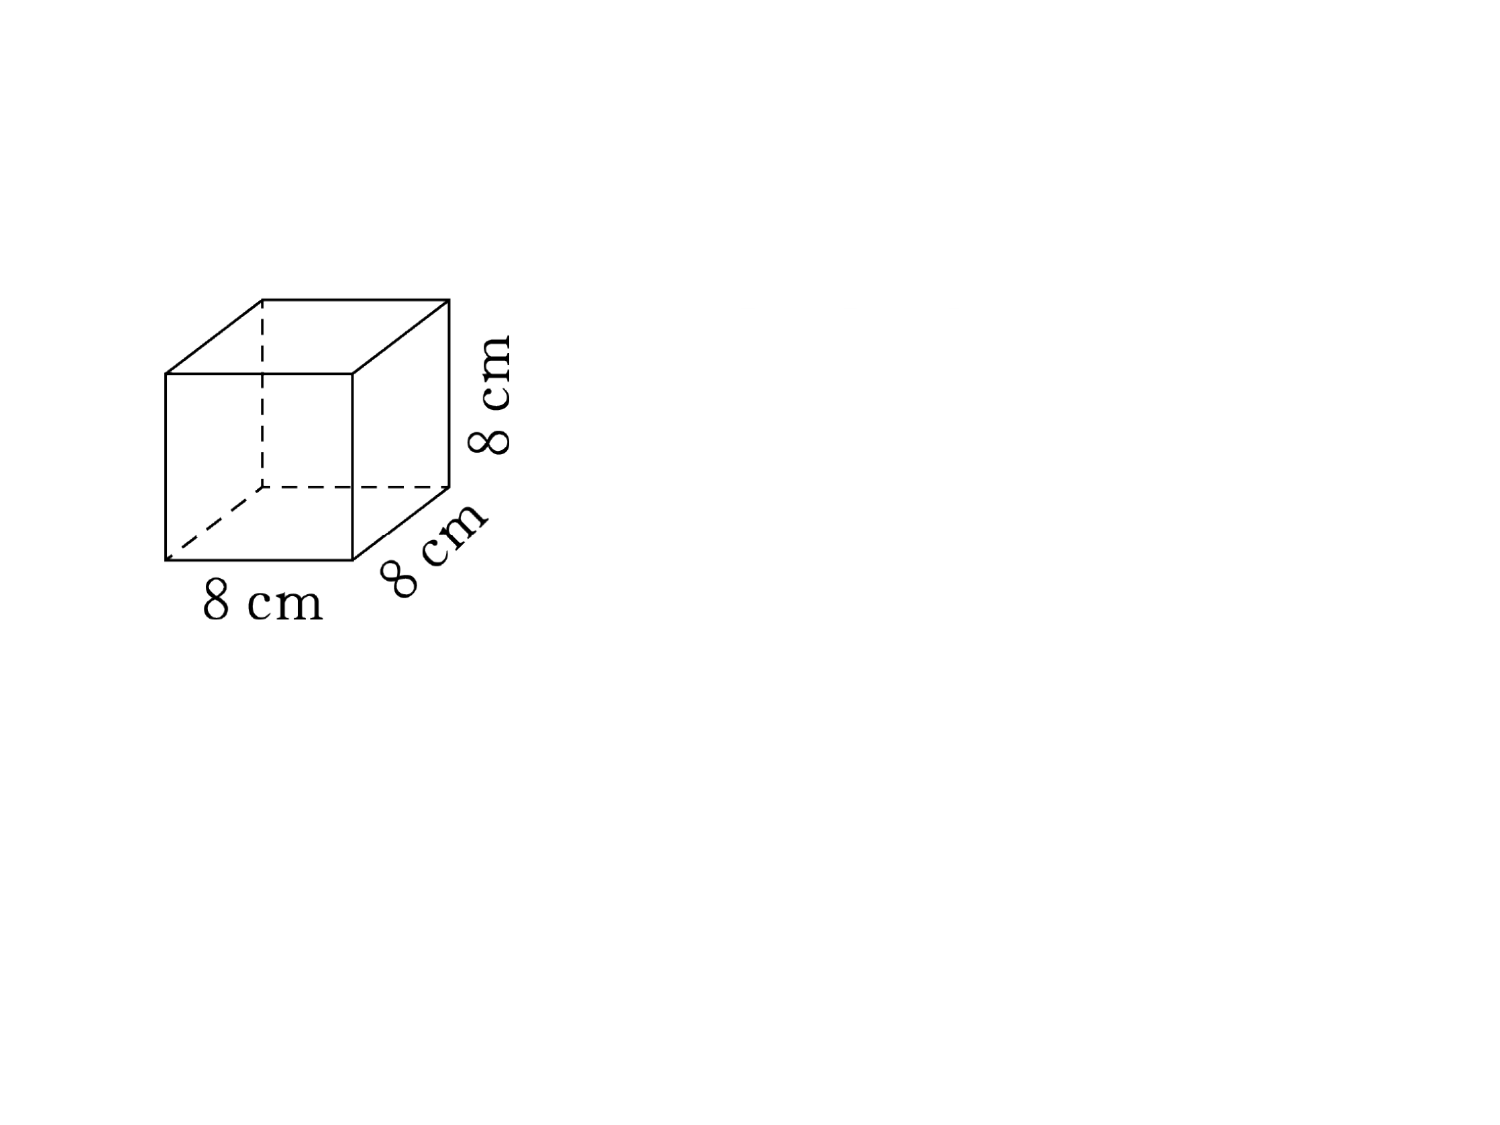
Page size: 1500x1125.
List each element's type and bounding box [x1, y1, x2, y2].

picture [159, 172, 1500, 772]
